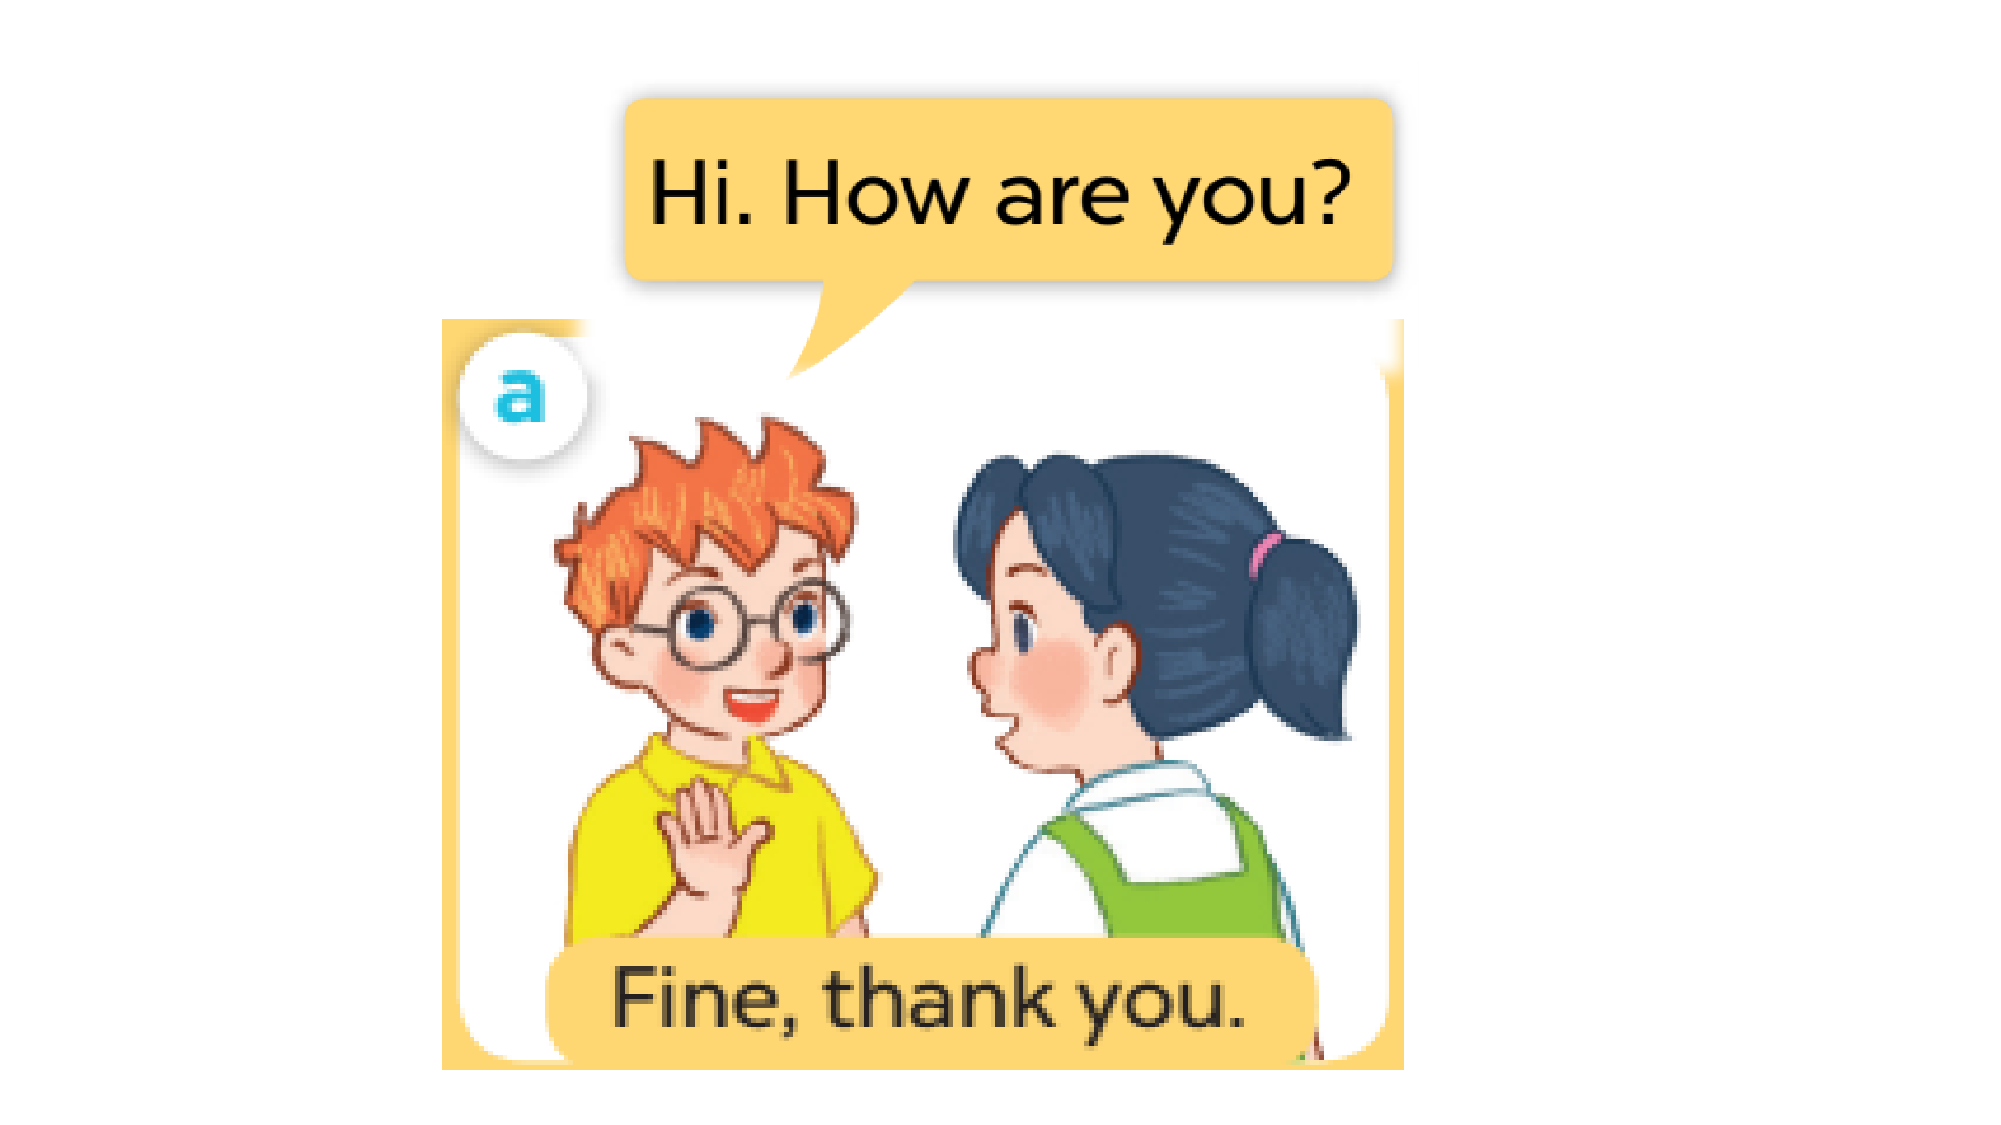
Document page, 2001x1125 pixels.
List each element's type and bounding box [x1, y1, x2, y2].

picture [442, 38, 1419, 1070]
